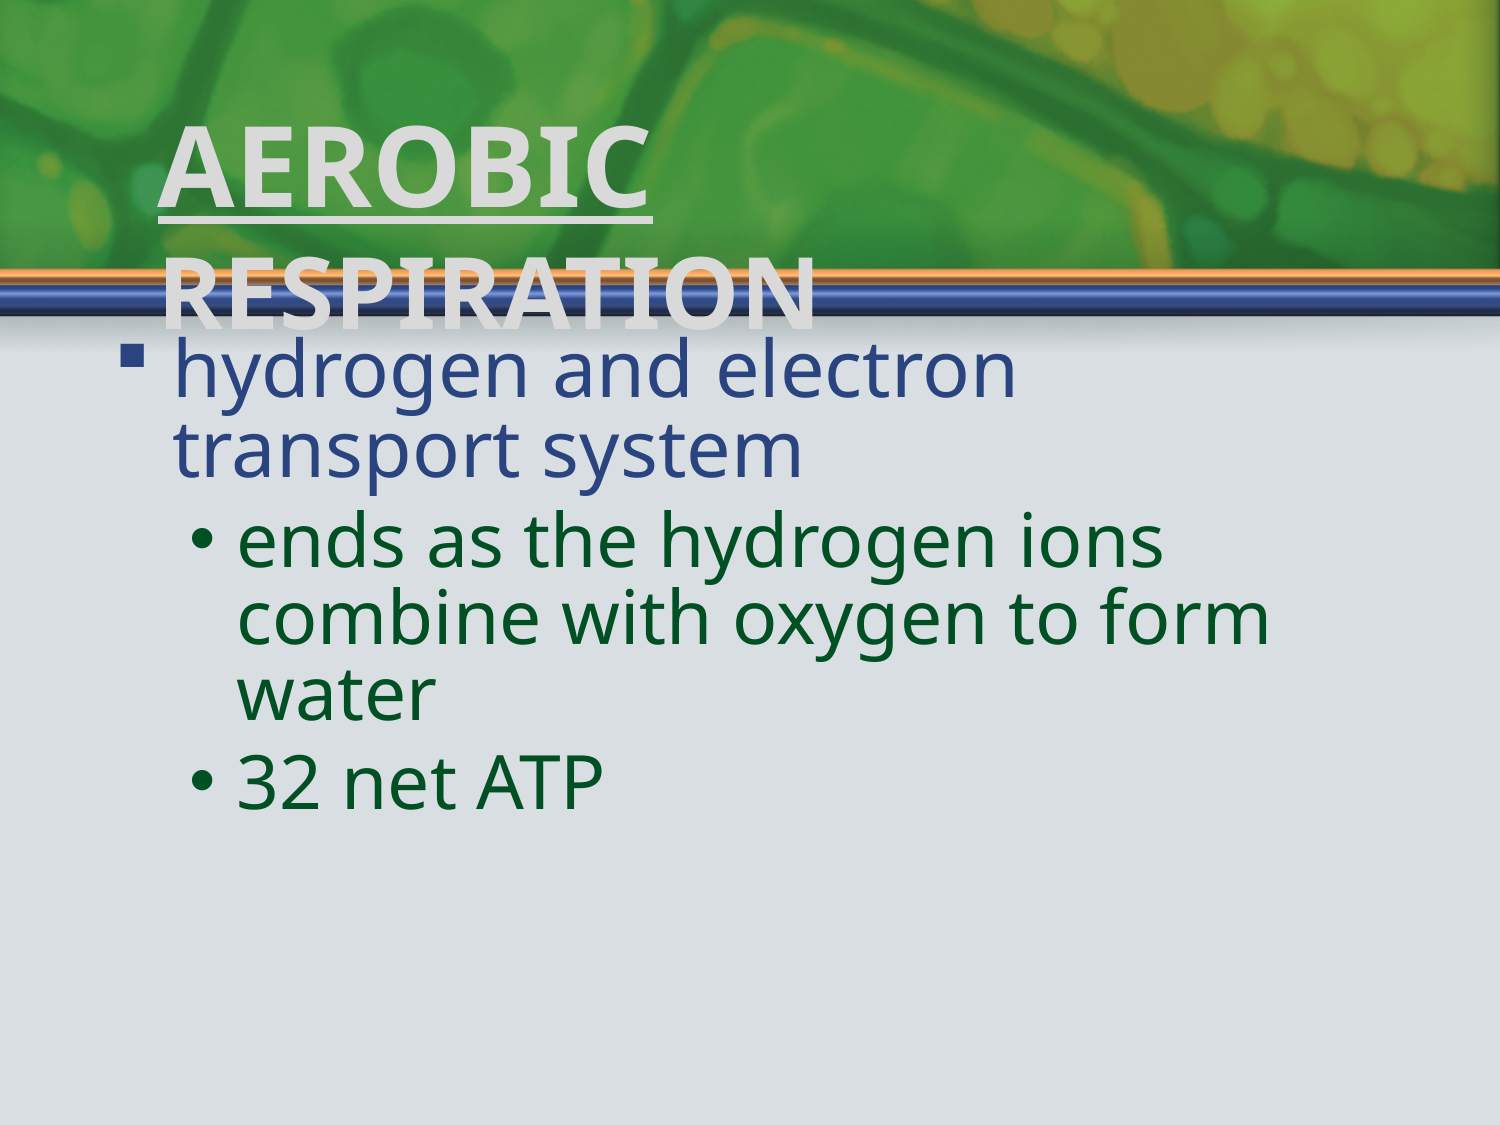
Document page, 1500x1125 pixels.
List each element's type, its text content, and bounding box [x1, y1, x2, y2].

title Aerobic Respiration [142, 87, 1350, 213]
list hydrogen and electron transport system ends as the hydrogen ions combine with oxygen to form water 32 net ATP [99, 324, 1350, 975]
picture [0, 0, 1500, 1125]
